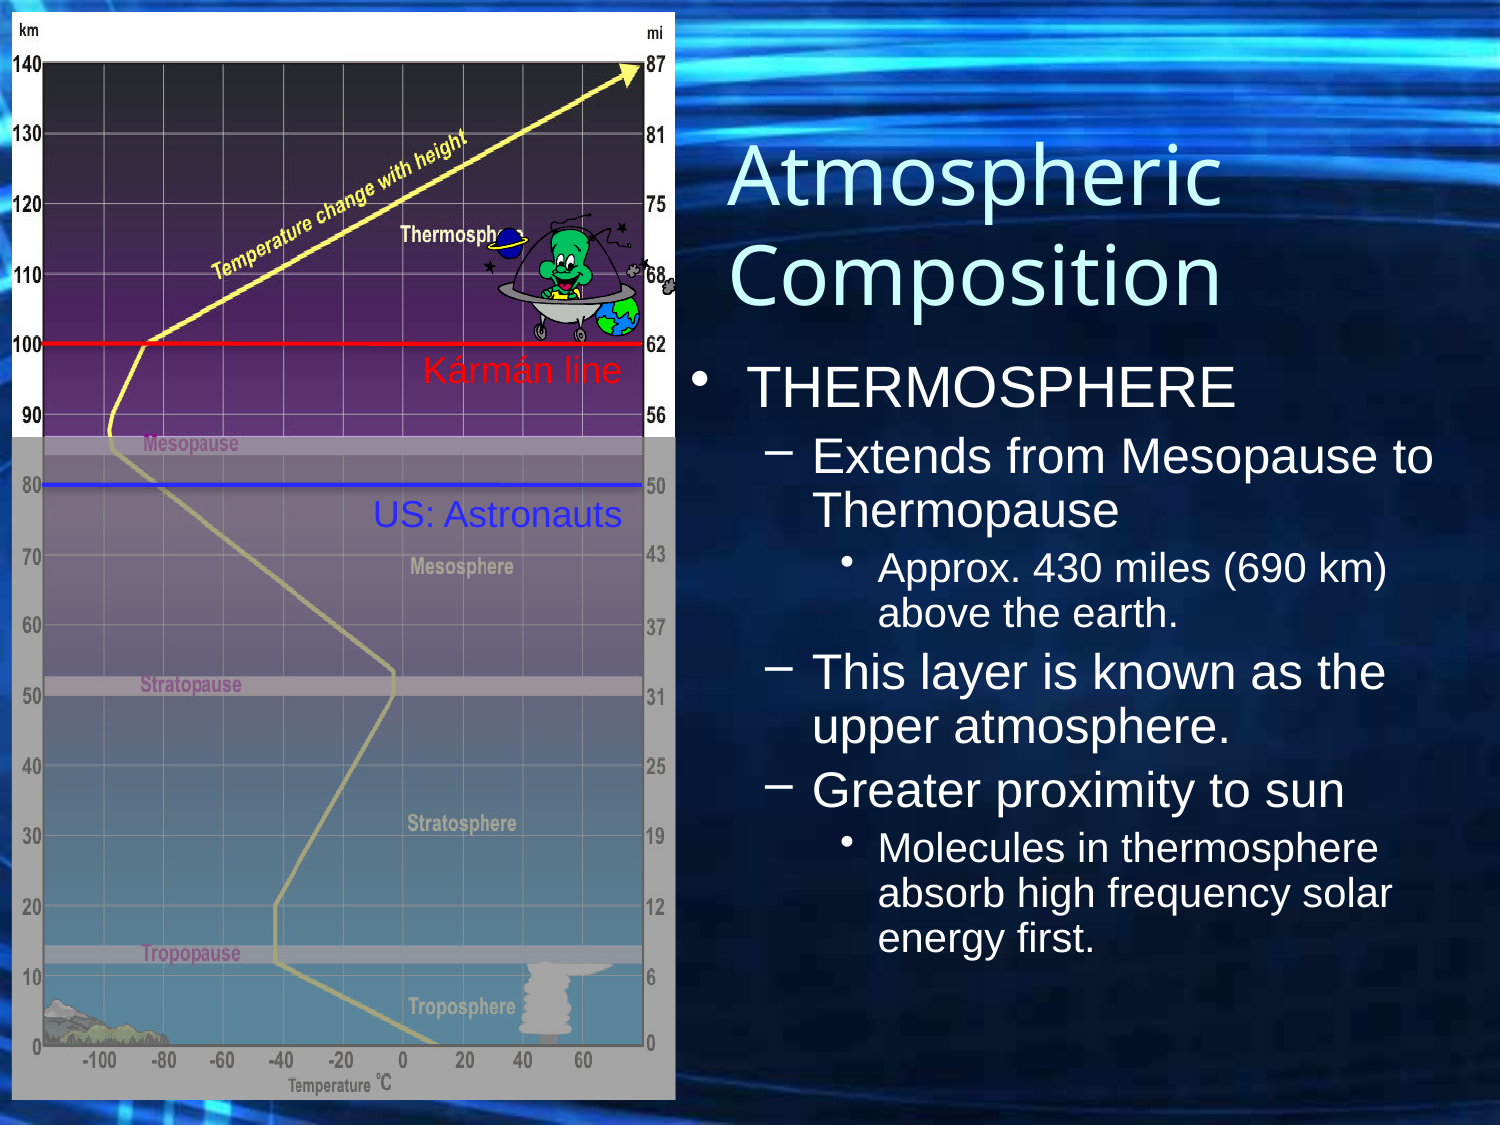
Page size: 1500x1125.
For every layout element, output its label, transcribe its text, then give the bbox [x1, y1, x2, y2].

picture [0, 0, 1500, 1125]
list THERMOSPHERE Extends from Mesopause to Thermopause Approx. 430 miles (690 km) above the earth. This layer is known as the upper atmosphere. Greater proximity to sun Molecules in thermosphere absorb high frequency solar energy first. [679, 349, 1476, 1101]
text_box Atmospheric Composition [712, 149, 1338, 295]
